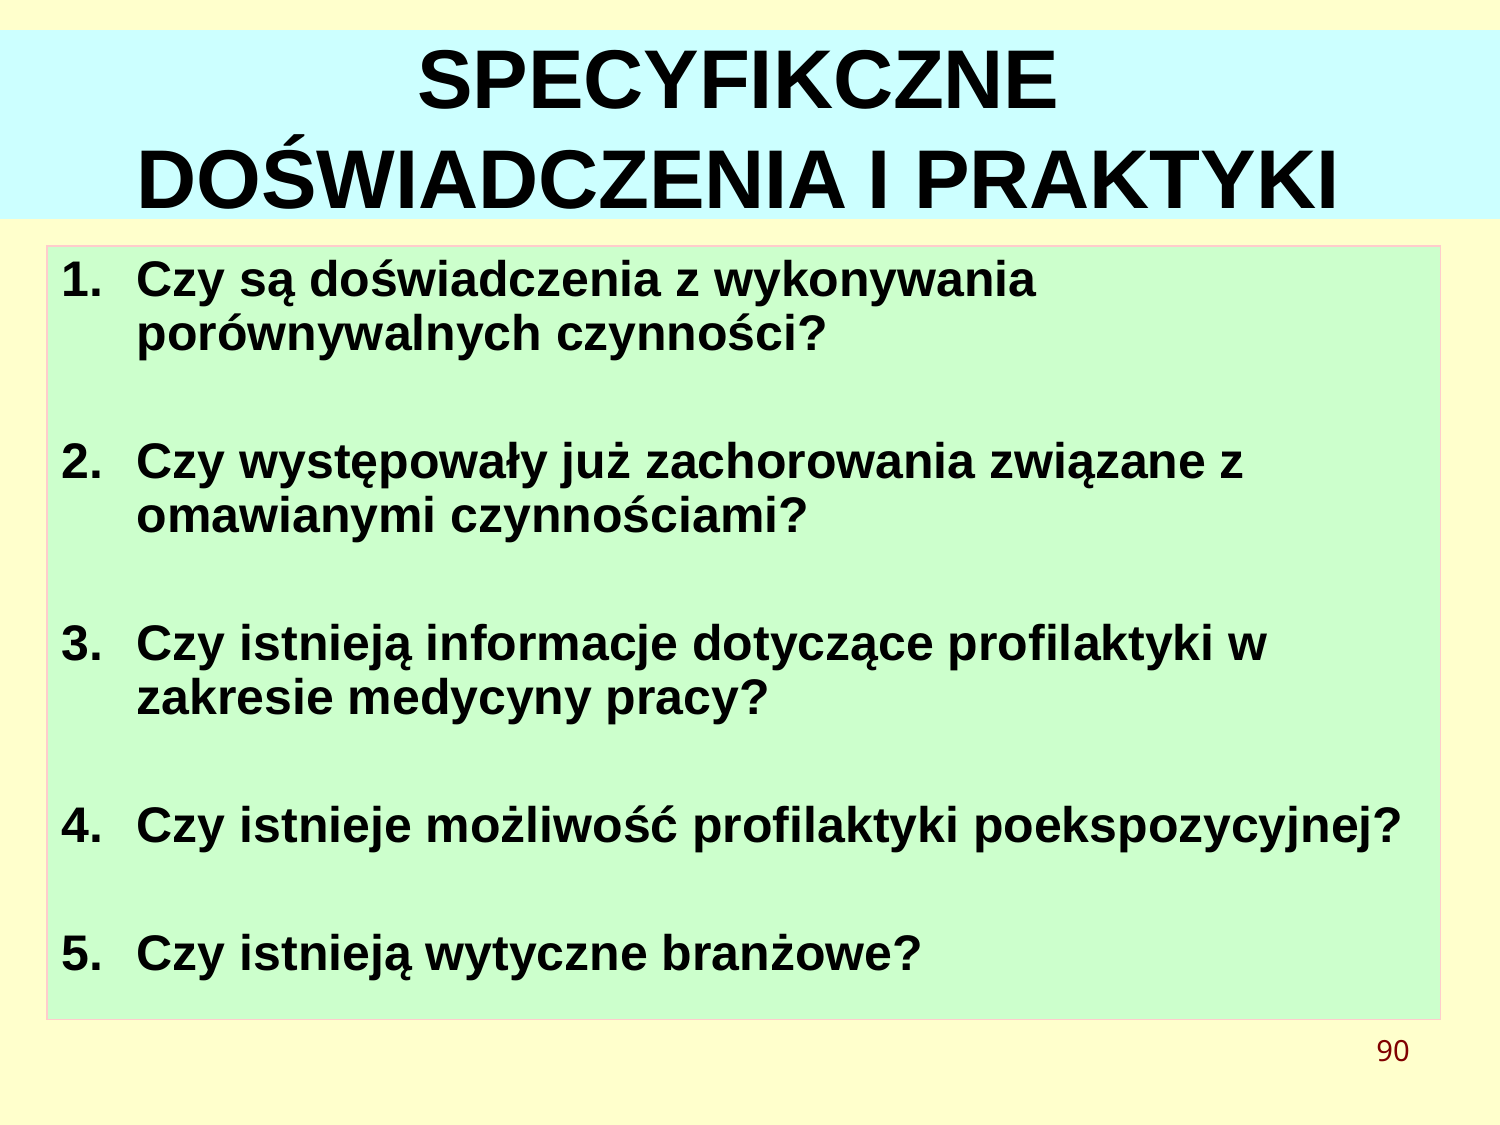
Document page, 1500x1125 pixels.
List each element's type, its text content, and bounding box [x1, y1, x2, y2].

list Czy są doświadczenia z wykonywania porównywalnych czynności? Czy występowały już zachorowania związane z omawianymi czynnościami? Czy istnieją informacje dotyczące profilaktyki w zakresie medycyny pracy? Czy istnieje możliwość profilaktyki poekspozycyjnej? Czy istnieją wytyczne branżowe? [46, 245, 1441, 1020]
title SPECYFIKCZNE DOŚWIADCZENIA I PRAKTYKI [0, 30, 1500, 219]
slide_number 90 [1074, 1024, 1426, 1103]
